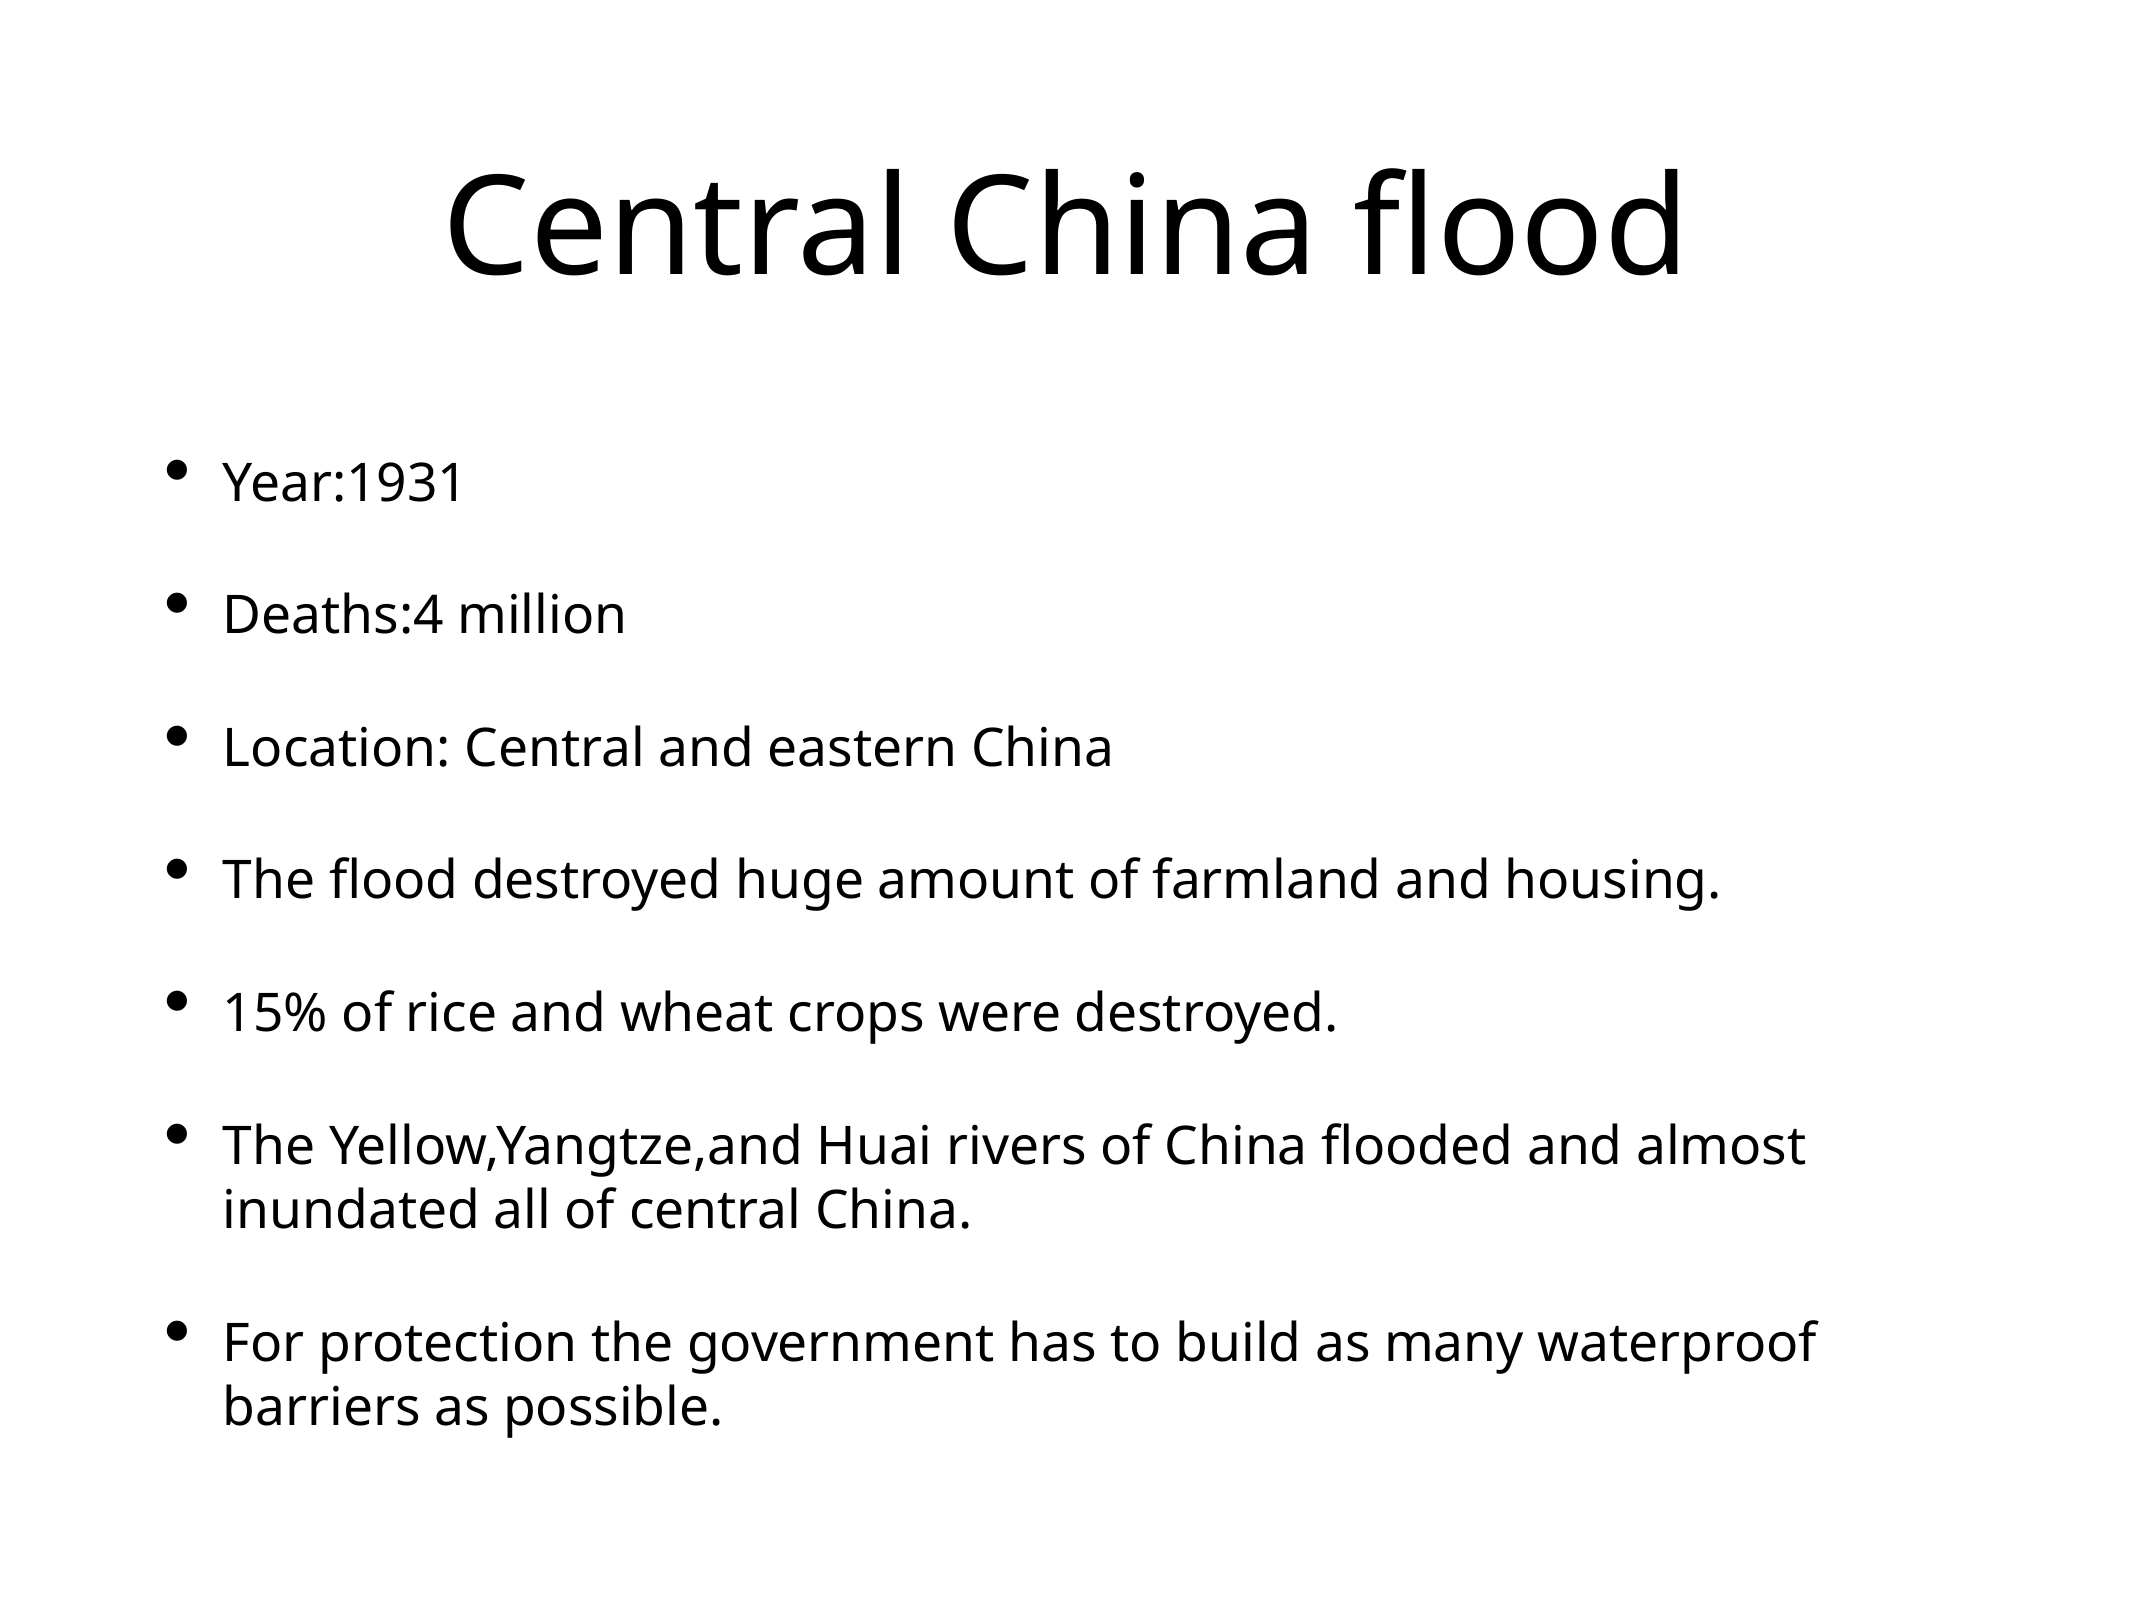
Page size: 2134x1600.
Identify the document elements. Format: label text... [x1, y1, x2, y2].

title Central China flood [155, 41, 1978, 397]
list Year:1931 Deaths:4 million Location: Central and eastern China The flood destroyed huge amount of farmland and housing. 15% of rice and wheat crops were destroyed. The Yellow,Yangtze,and Huai rivers of China flooded and almost inundated all of central China. For protection the government has to build as many waterproof barriers as possible. [155, 425, 1978, 1458]
